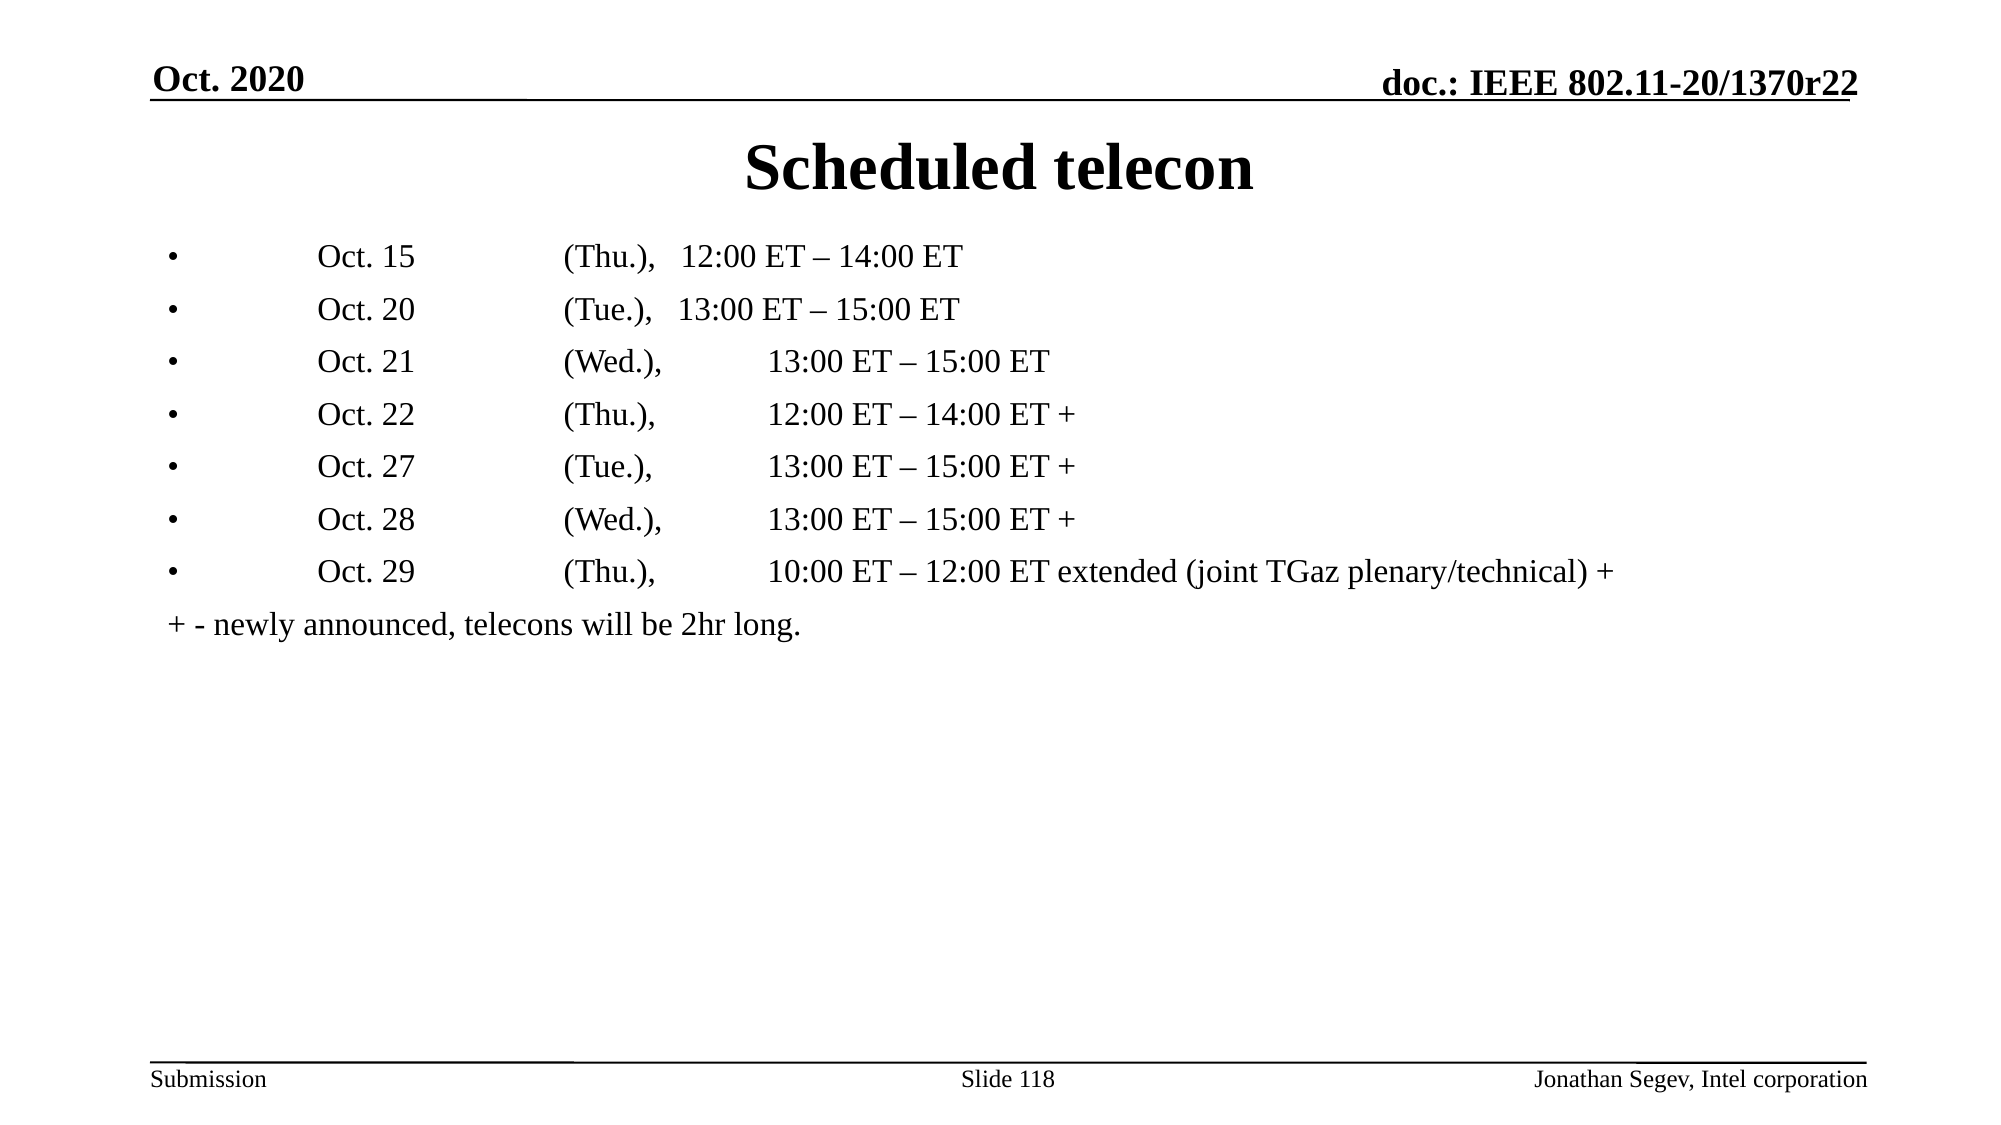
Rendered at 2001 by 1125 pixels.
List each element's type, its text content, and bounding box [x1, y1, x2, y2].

text_box • Oct. 15 (Thu.), 12:00 ET – 14:00 ET • Oct. 20 (Tue.), 13:00 ET – 15:00 ET • Oct. 21 (Wed.), 13:00 ET – 15:00 ET • Oct. 22 (Thu.), 12:00 ET – 14:00 ET + • Oct. 27 (Tue.), 13:00 ET – 15:00 ET + • Oct. 28 (Wed.), 13:00 ET – 15:00 ET + • Oct. 29 (Thu.), 10:00 ET – 12:00 ET extended (joint TGaz plenary/technical) + + - newly announced, telecons will be 2hr long. [152, 227, 1960, 1010]
title Scheduled telecon [149, 112, 1850, 215]
slide_number Slide 118 [950, 1061, 1067, 1123]
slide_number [152, 54, 563, 100]
footer Jonathan Segev, Intel corporation [1171, 1061, 1869, 1093]
